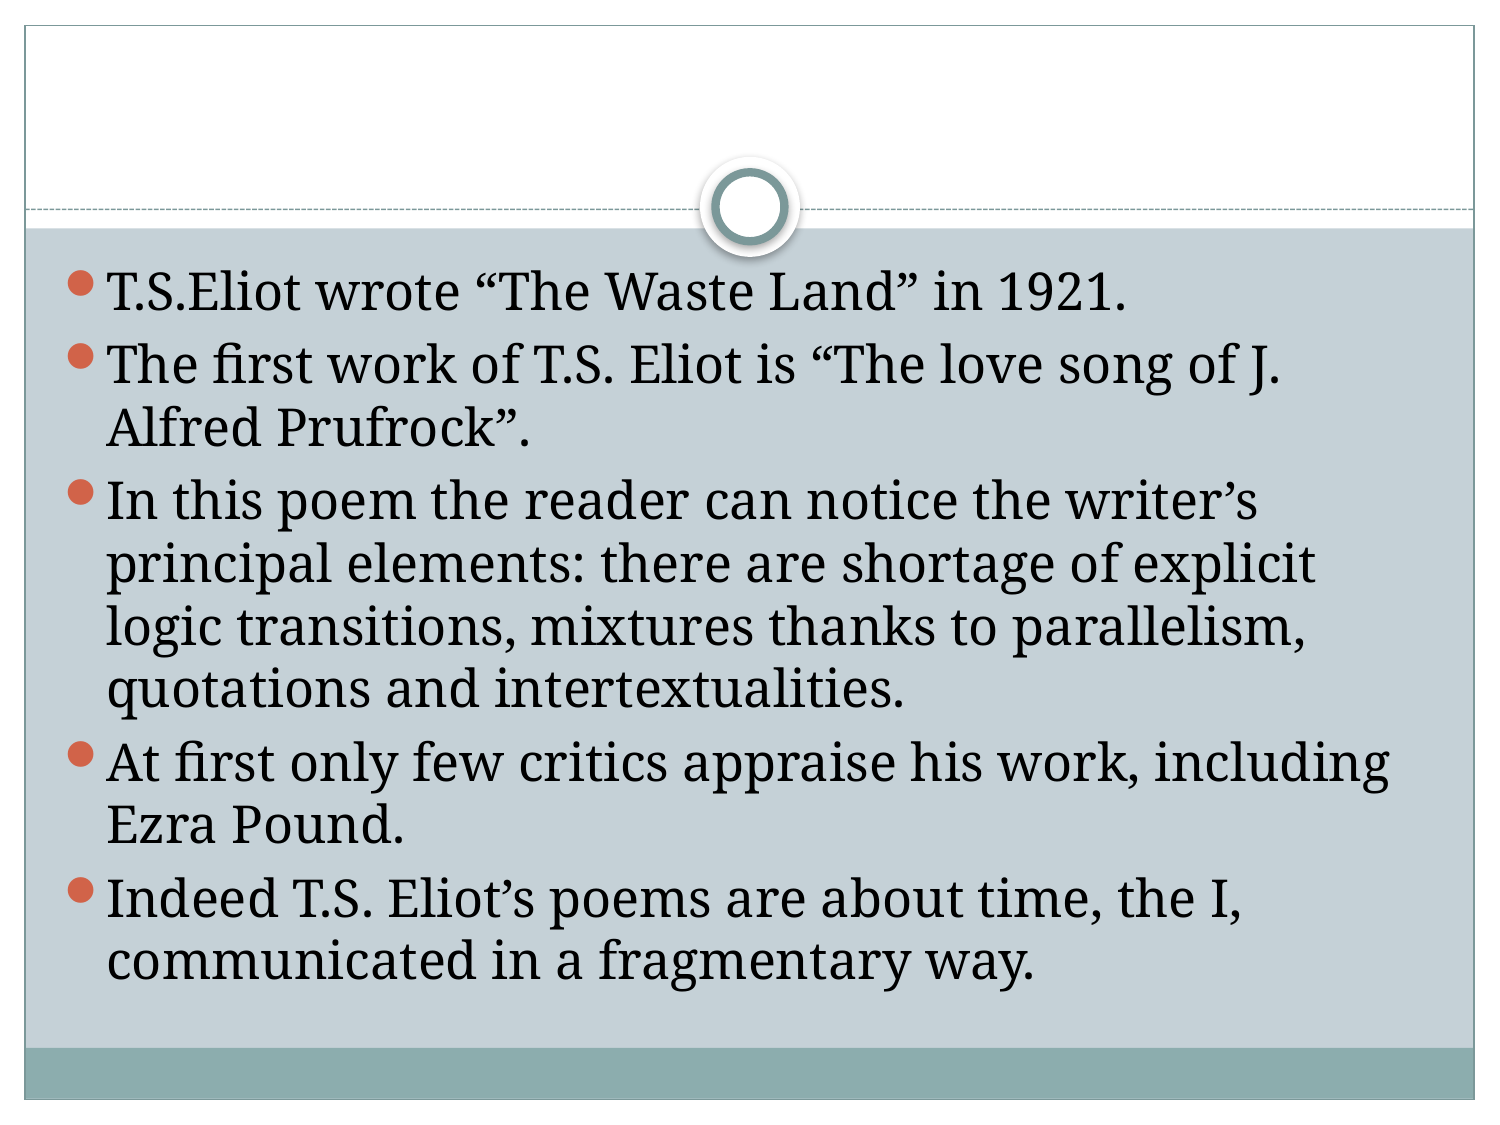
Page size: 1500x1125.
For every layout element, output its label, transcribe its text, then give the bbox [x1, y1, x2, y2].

list T.S.Eliot wrote “The Waste Land” in 1921. The first work of T.S. Eliot is “The love song of J. Alfred Prufrock”. In this poem the reader can notice the writer’s principal elements: there are shortage of explicit logic transitions, mixtures thanks to parallelism, quotations and intertextualities. At first only few critics appraise his work, including Ezra Pound. Indeed T.S. Eliot’s poems are about time, the I, communicated in a fragmentary way. [49, 250, 1445, 1001]
